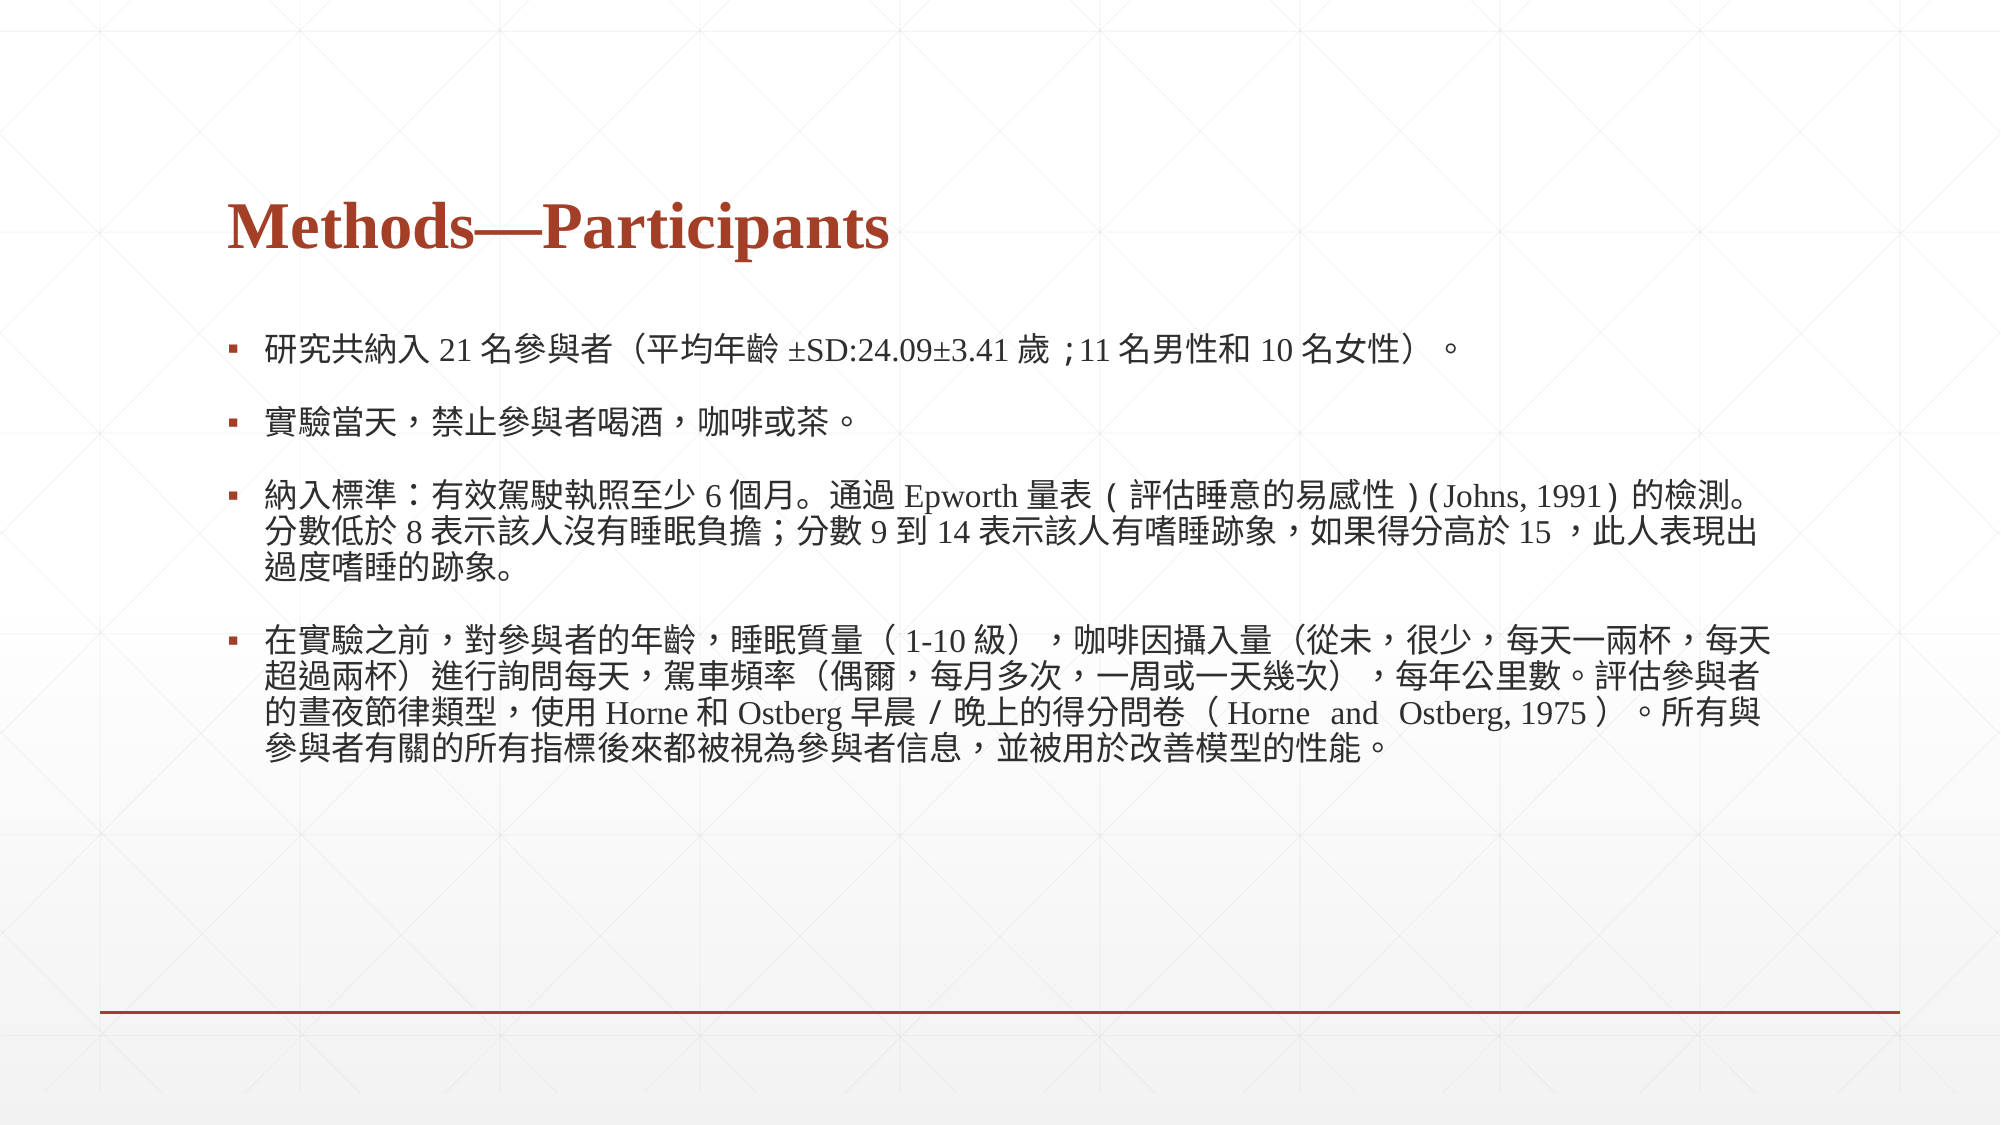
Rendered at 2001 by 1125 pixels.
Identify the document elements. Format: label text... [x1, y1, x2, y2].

title Methods—Participants [212, 82, 1788, 271]
list 研究共納入21名參與者（平均年齡±SD:24.09±3.41歲;11名男性和10名女性）。 實驗當天，禁止參與者喝酒，咖啡或茶。 納入標準：有效駕駛執照至少6個月。通過Epworth量表(評估睡意的易感性)(Johns, 1991)的檢測。分數低於8表示該人沒有睡眠負擔；分數9到14表示該人有嗜睡跡象，如果得分高於15，此人表現出過度嗜睡的跡象。 在實驗之前，對參與者的年齡，睡眠質量（1-10級），咖啡因攝入量（從未，很少，每天一兩杯，每天超過兩杯）進行詢問每天，駕車頻率（偶爾，每月多次，一周或一天幾次），每年公里數。評估參與者的晝夜節律類型，使用Horne和Ostberg早晨/晚上的得分問卷（Horne and Ostberg, 1975）。所有與參與者有關的所有指標後來都被視為參與者信息，並被用於改善模型的性能。 [212, 324, 1788, 950]
